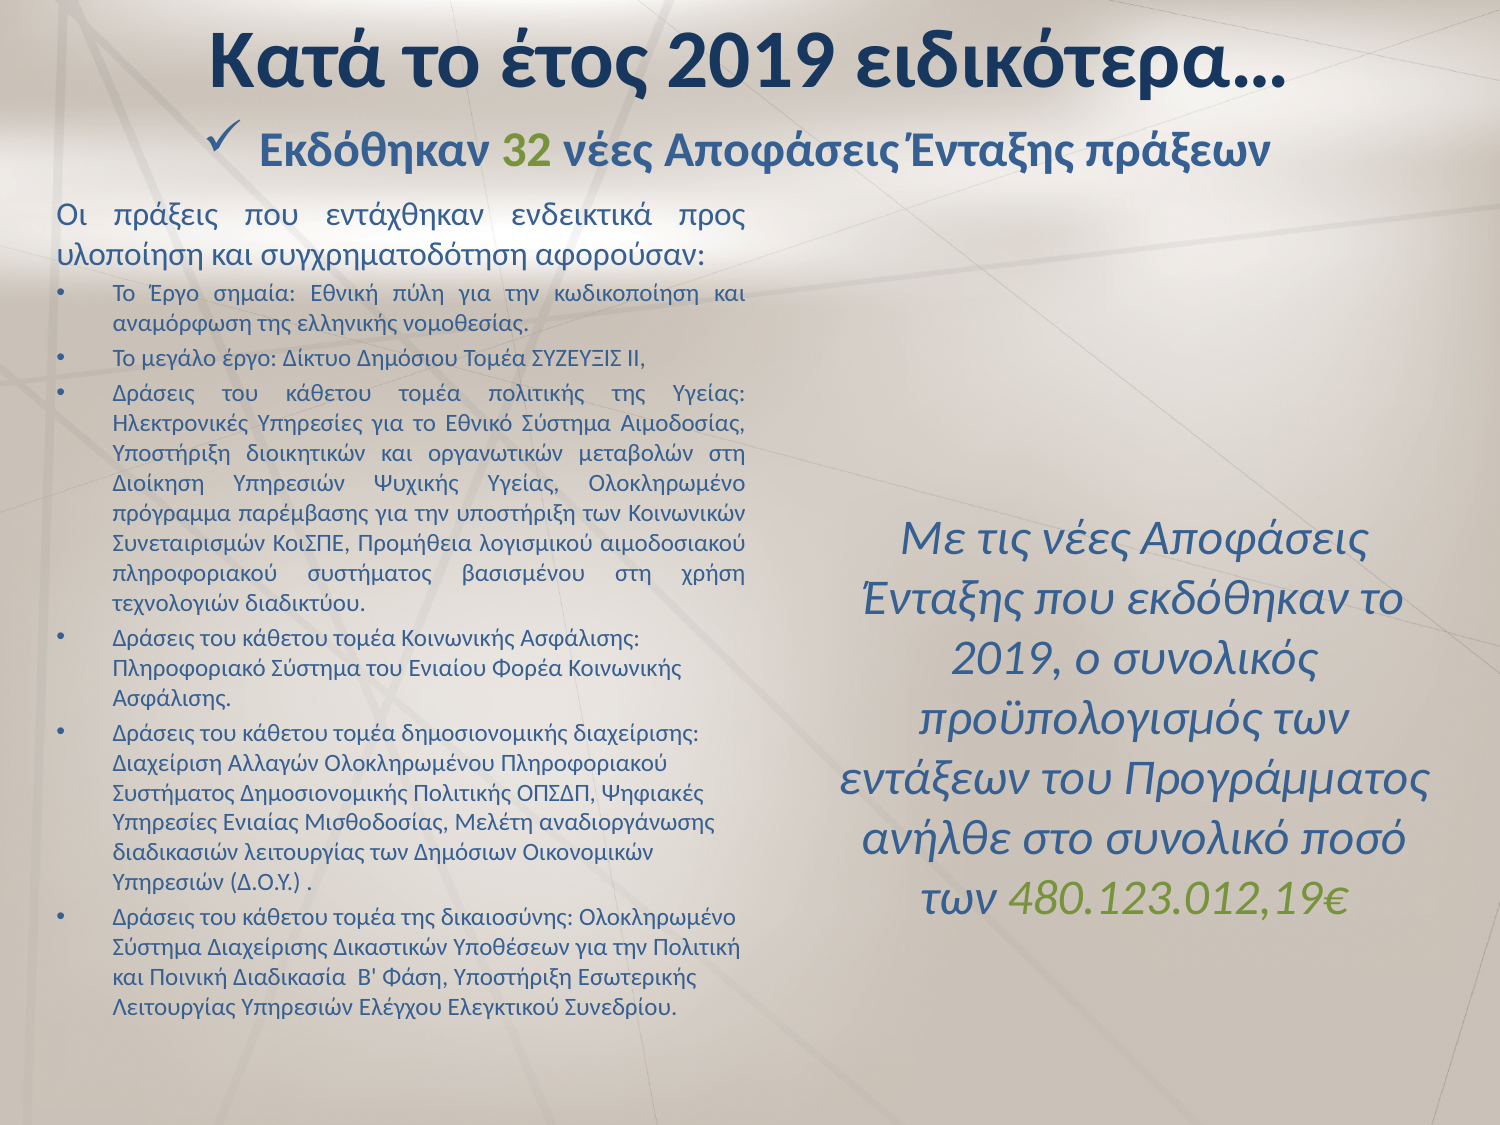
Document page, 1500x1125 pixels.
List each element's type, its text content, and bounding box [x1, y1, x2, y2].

list Οι πράξεις που εντάχθηκαν ενδεικτικά προς υλοποίηση και συγχρηματοδότηση αφορούσαν: Το Έργο σημαία: Εθνική πύλη για την κωδικοποίηση και αναμόρφωση της ελληνικής νομοθεσίας. Το μεγάλο έργο: Δίκτυο Δημόσιου Τομέα ΣΥΖΕΥΞΙΣ ΙΙ, Δράσεις του κάθετου τομέα πολιτικής της Υγείας: Ηλεκτρονικές Υπηρεσίες για το Εθνικό Σύστημα Αιμοδοσίας, Υποστήριξη διοικητικών και οργανωτικών μεταβολών στη Διοίκηση Υπηρεσιών Ψυχικής Υγείας, Ολοκληρωμένο πρόγραμμα παρέμβασης για την υποστήριξη των Κοινωνικών Συνεταιρισμών ΚοιΣΠΕ, Προμήθεια λογισμικού αιμοδοσιακού πληροφοριακού συστήματος βασισμένου στη χρήση τεχνολογιών διαδικτύου. Δράσεις του κάθετου τομέα Κοινωνικής Ασφάλισης: Πληροφοριακό Σύστημα του Ενιαίου Φορέα Κοινωνικής Ασφάλισης. Δράσεις του κάθετου τομέα δημοσιονομικής διαχείρισης: Διαχείριση Αλλαγών Ολοκληρωμένου Πληροφοριακού Συστήματος Δημοσιονομικής Πολιτικής ΟΠΣΔΠ, Ψηφιακές Υπηρεσίες Ενιαίας Μισθοδοσίας, Μελέτη αναδιοργάνωσης διαδικασιών λειτουργίας των Δημόσιων Οικονομικών Υπηρεσιών (Δ.Ο.Υ.) . Δράσεις του κάθετου τομέα της δικαιοσύνης: Ολοκληρωμένο Σύστημα Διαχείρισης Δικαστικών Υποθέσεων για την Πολιτική και Ποινική Διαδικασία Β' Φάση, Υποστήριξη Εσωτερικής Λειτουργίας Υπηρεσιών Ελέγχου Ελεγκτικού Συνεδρίου. [41, 184, 763, 1095]
list Εκδόθηκαν 32 νέες Αποφάσεις Ένταξης πράξεων [74, 101, 1400, 185]
title Κατά το έτος 2019 ειδικότερα… [74, 0, 1426, 114]
list Με τις νέες Αποφάσεις Ένταξης που εκδόθηκαν το 2019, ο συνολικός προϋπολογισμός των εντάξεων του Προγράμματος ανήλθε στο συνολικό ποσό των 480.123.012,19€ [808, 356, 1459, 1006]
picture [0, 0, 1500, 1125]
